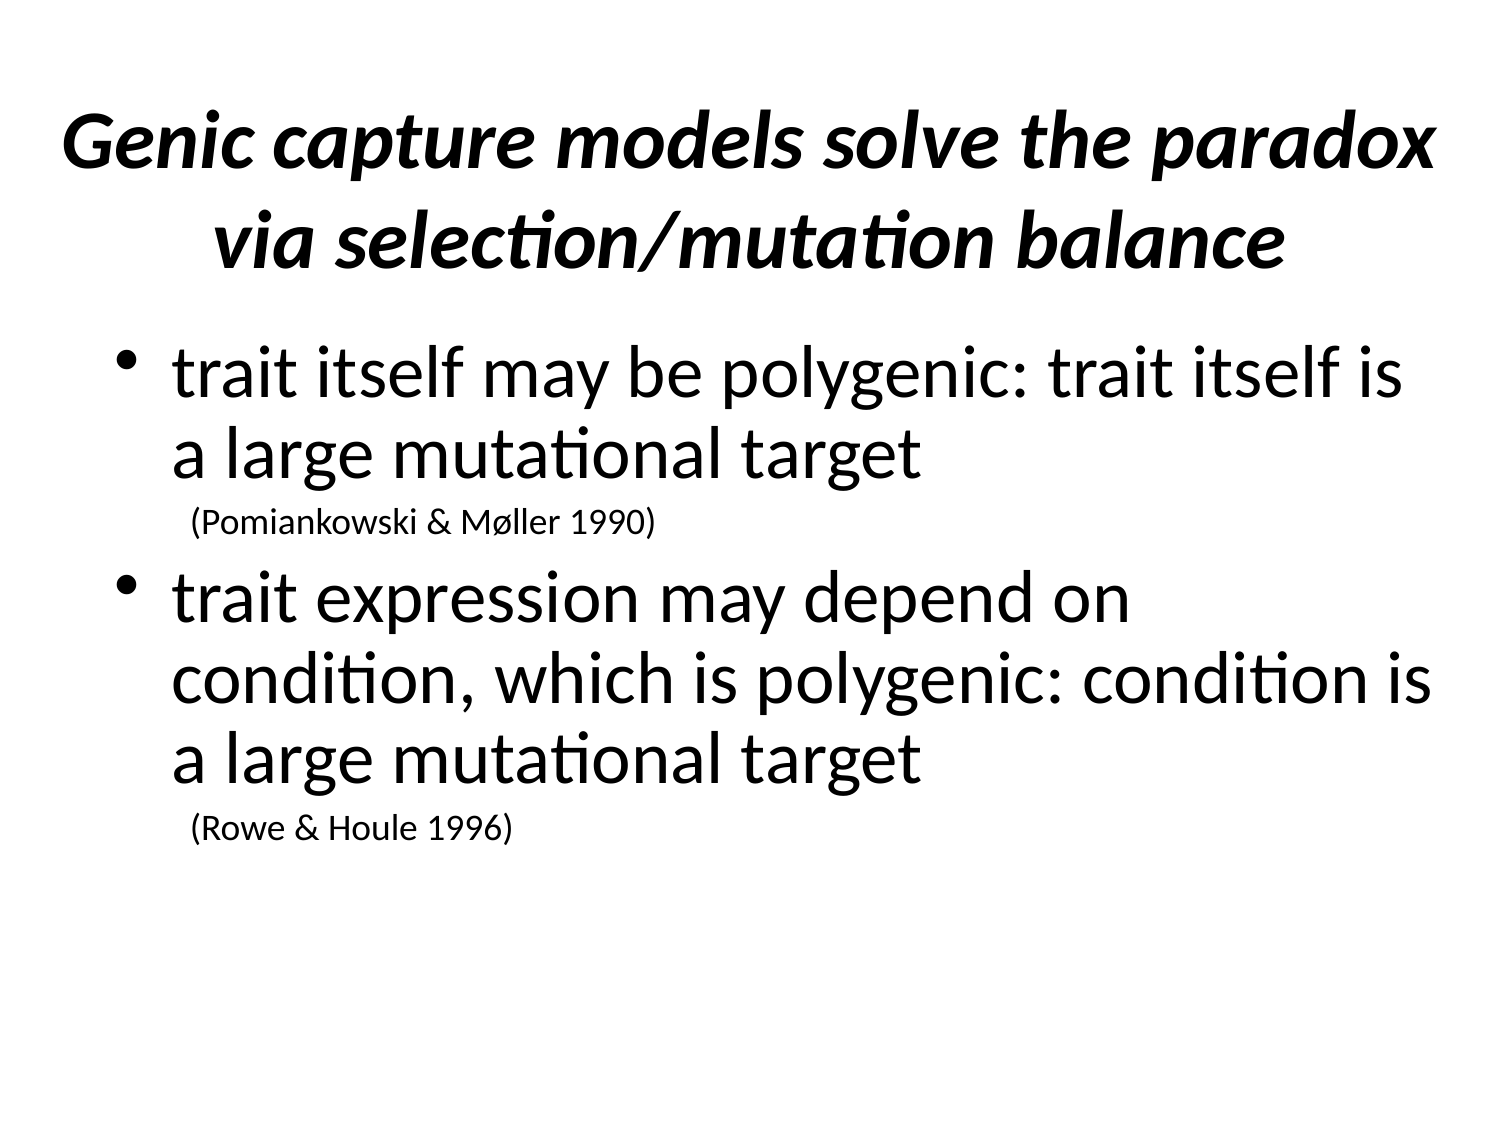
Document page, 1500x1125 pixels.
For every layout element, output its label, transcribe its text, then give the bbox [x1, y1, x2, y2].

list trait itself may be polygenic: trait itself is a large mutational target (Pomiankowski & Møller 1990) trait expression may depend on condition, which is polygenic: condition is a large mutational target (Rowe & Houle 1996) [99, 324, 1451, 938]
title Genic capture models solve the paradox via selection/mutation balance [0, 44, 1500, 326]
